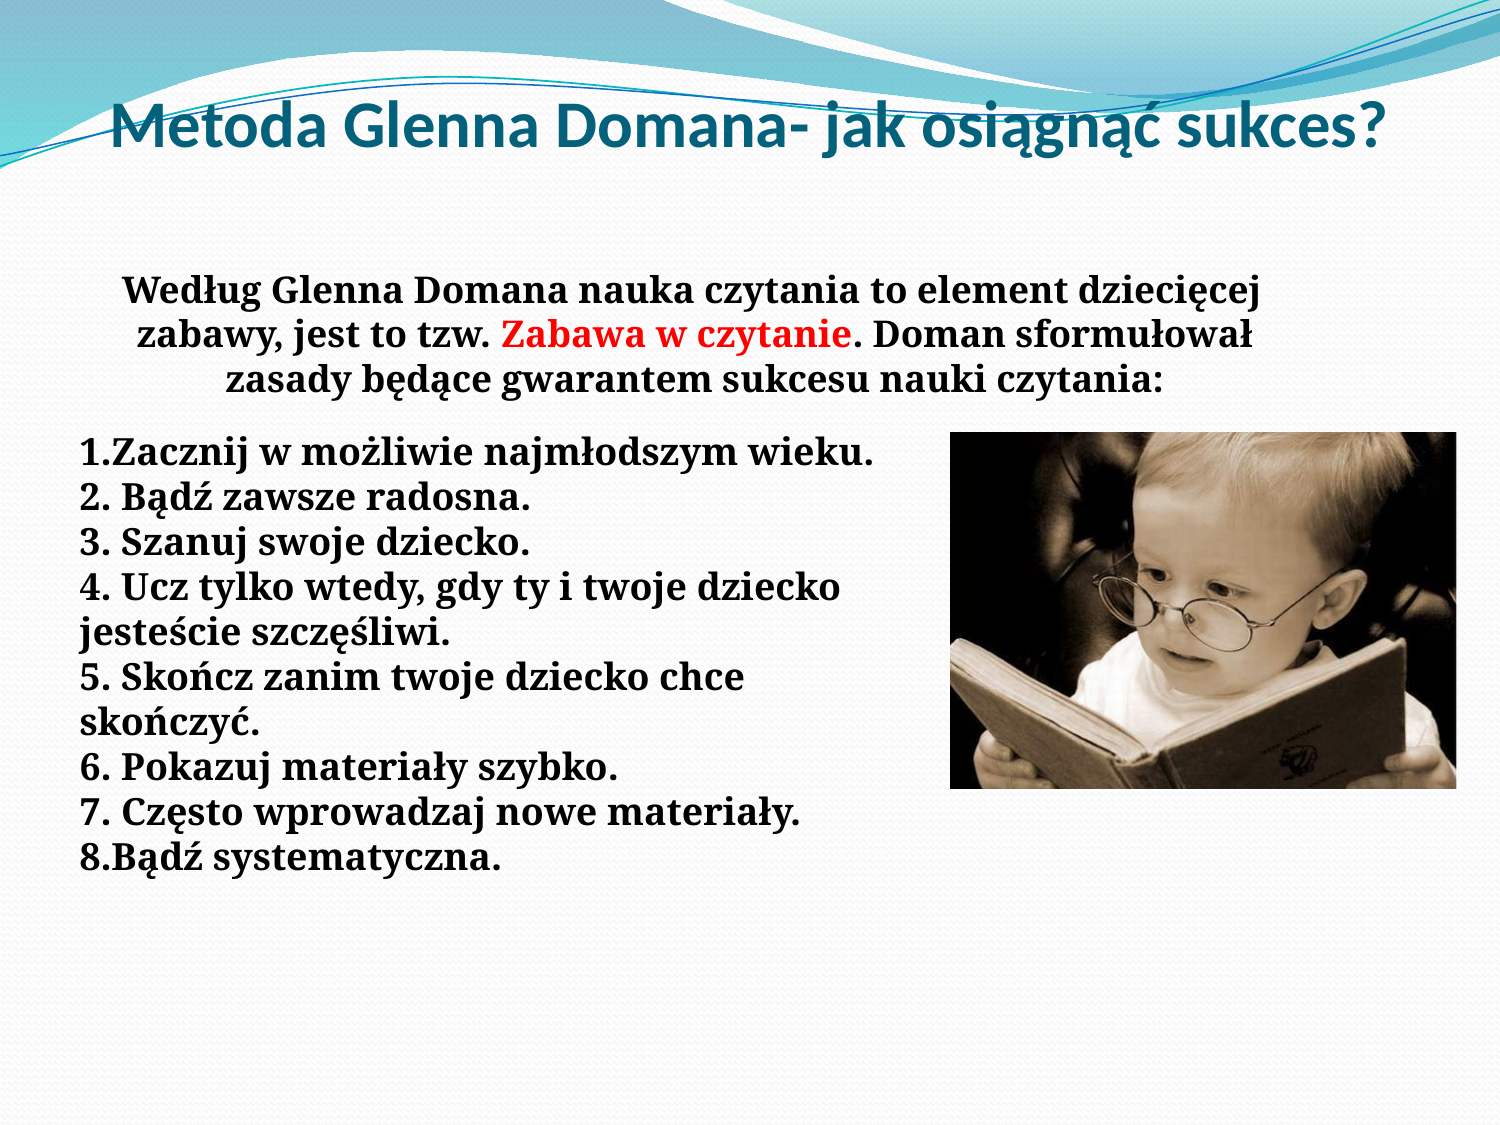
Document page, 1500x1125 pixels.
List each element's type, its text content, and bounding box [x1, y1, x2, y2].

list Według Glenna Domana nauka czytania to element dziecięcej zabawy, jest to tzw. Zabawa w czytanie. Doman sformułował zasady będące gwarantem sukcesu nauki czytania: [64, 208, 1282, 409]
text_box 1.Zacznij w możliwie najmłodszym wieku. 2. Bądź zawsze radosna. 3. Szanuj swoje dziecko. 4. Ucz tylko wtedy, gdy ty i twoje dziecko jesteście szczęśliwi. 5. Skończ zanim twoje dziecko chce skończyć. 6. Pokazuj materiały szybko. 7. Często wprowadzaj nowe materiały. 8.Bądź systematyczna. [64, 420, 904, 886]
picture [950, 432, 1459, 789]
title Metoda Glenna Domana- jak osiągnąć sukces? [75, 19, 1425, 161]
